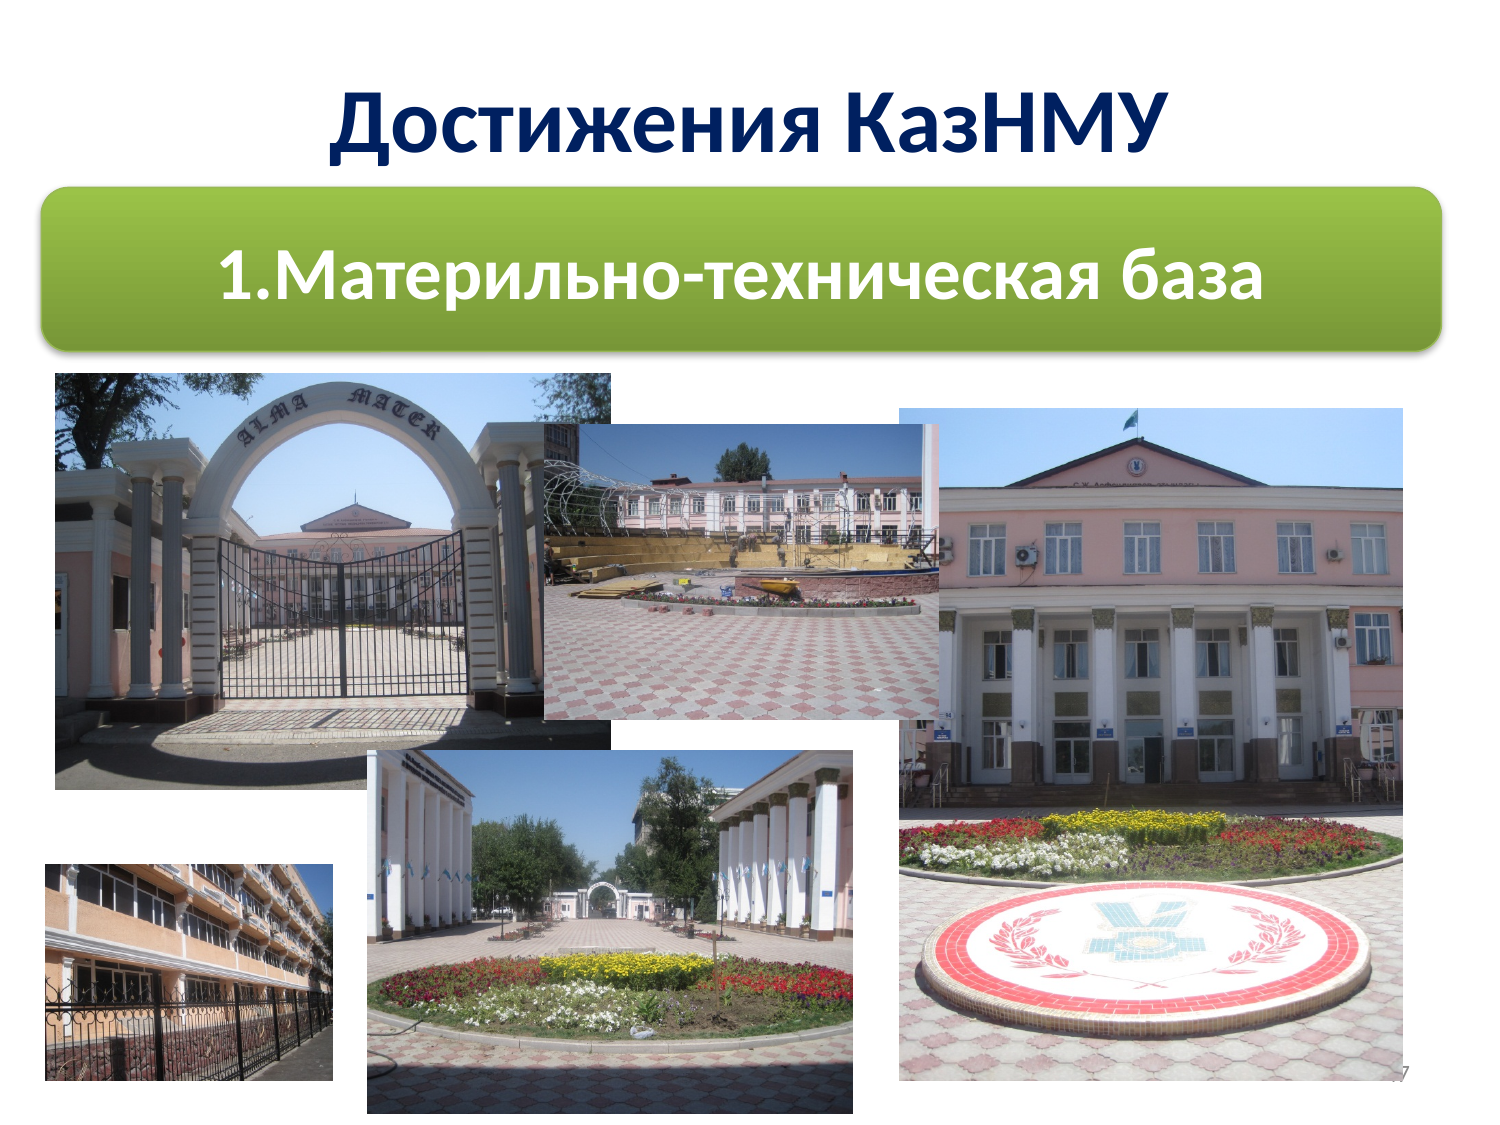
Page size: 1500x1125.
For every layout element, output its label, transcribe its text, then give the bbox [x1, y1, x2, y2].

slide_number 47 [1074, 1042, 1425, 1103]
title Достижения КазНМУ [75, 45, 1425, 187]
text_box 1.Материльно-техническая база [40, 186, 1443, 353]
picture [55, 373, 1404, 1114]
picture [45, 864, 334, 1081]
